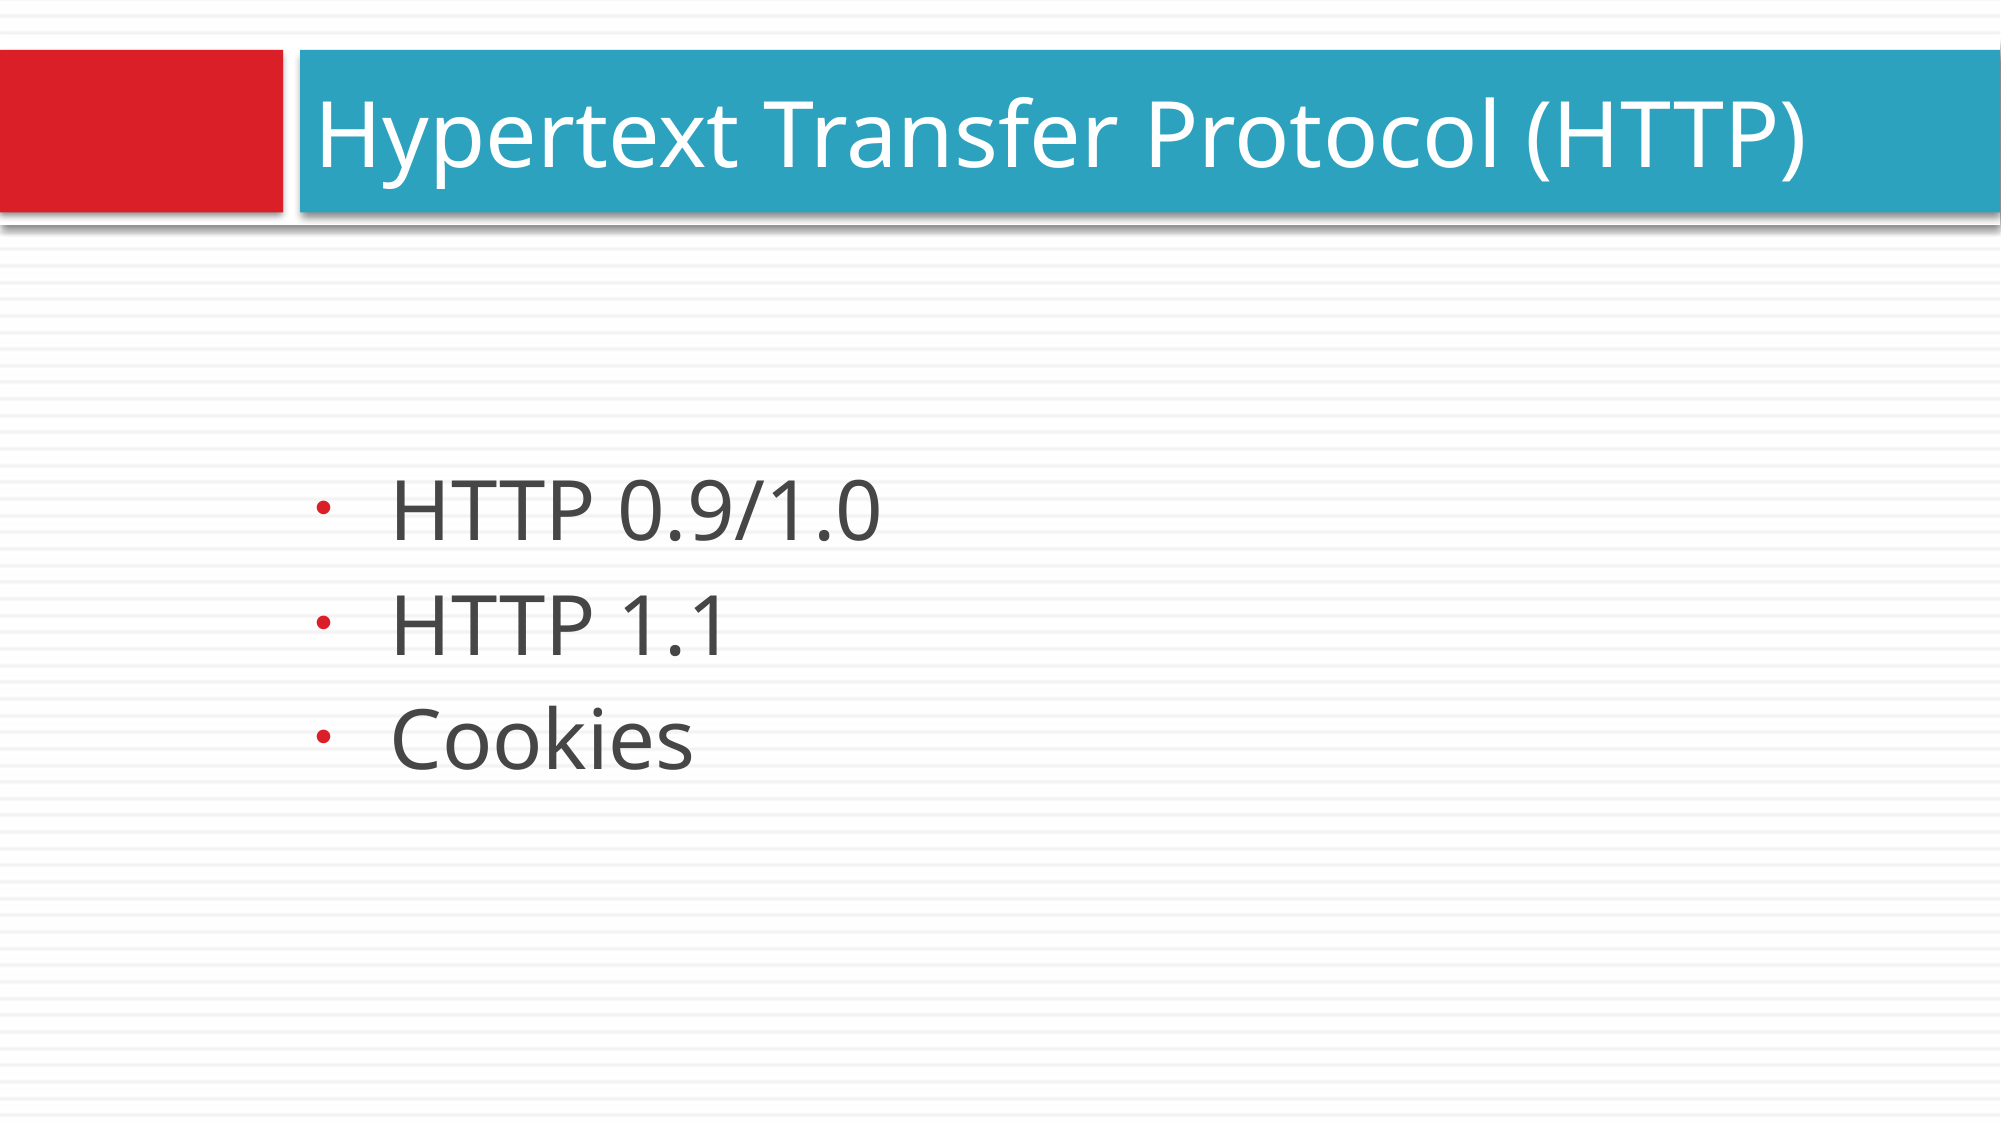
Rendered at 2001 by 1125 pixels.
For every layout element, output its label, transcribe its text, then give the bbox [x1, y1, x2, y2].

title Hypertext Transfer Protocol (HTTP) [300, 50, 1967, 213]
list HTTP 0.9/1.0 HTTP 1.1 Cookies [300, 450, 1858, 889]
